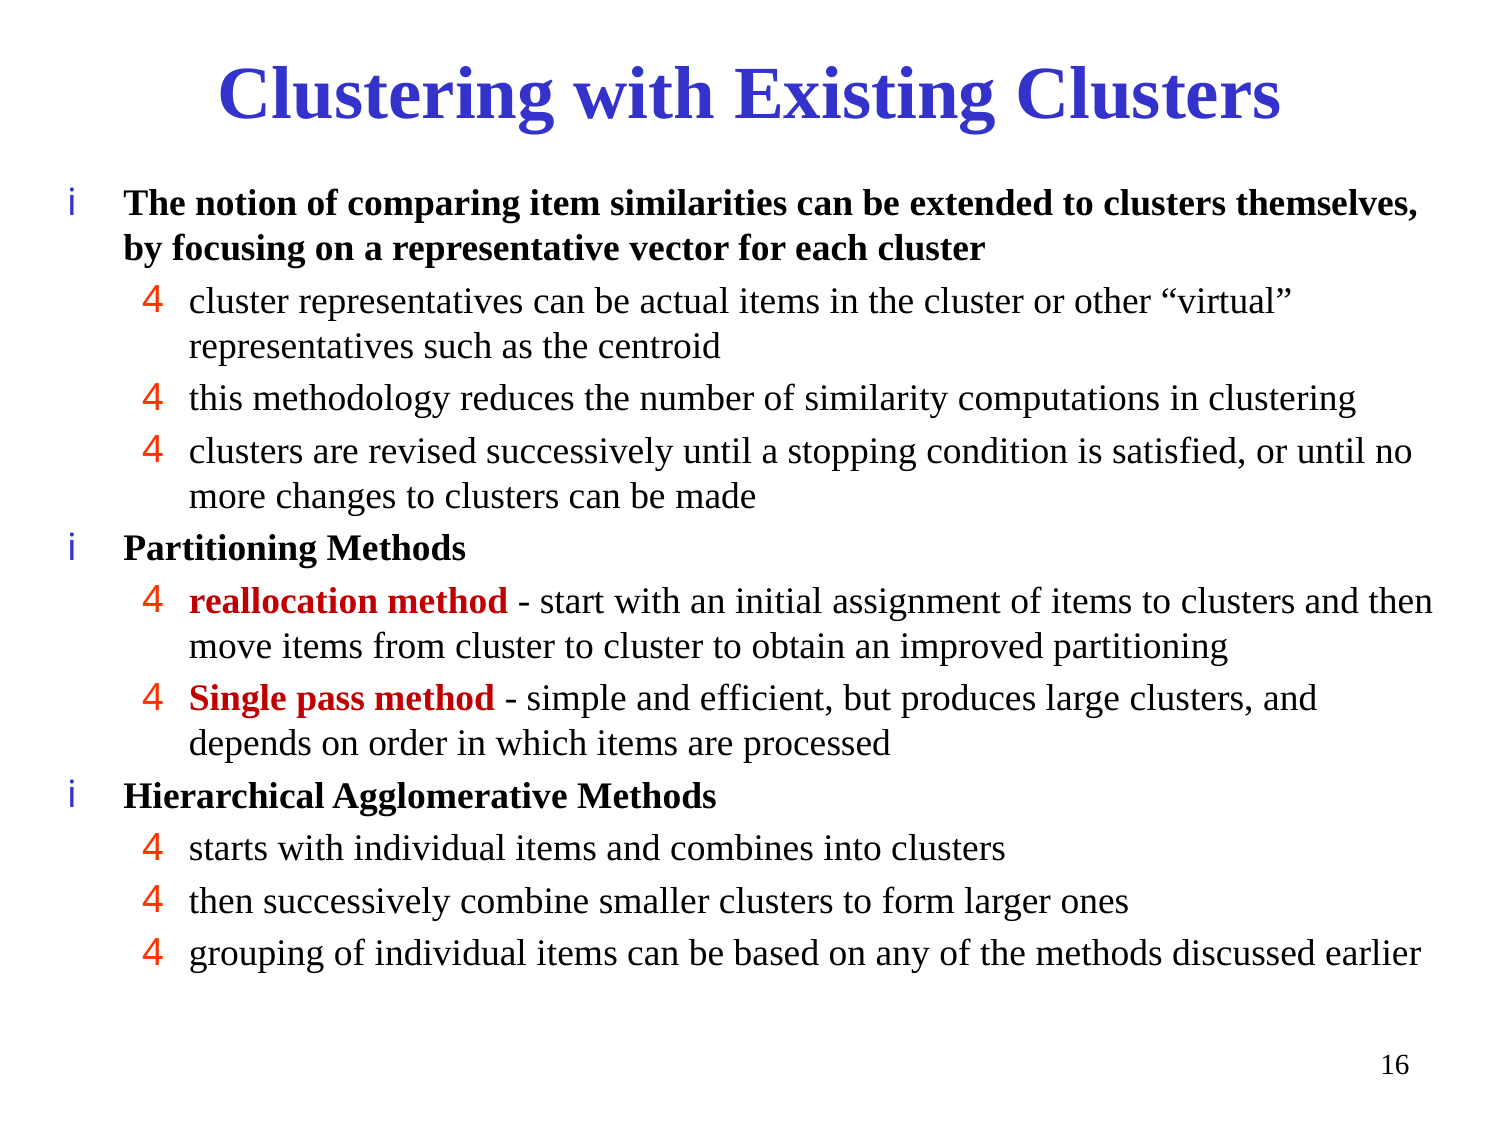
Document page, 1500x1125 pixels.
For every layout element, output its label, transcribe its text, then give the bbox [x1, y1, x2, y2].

title Clustering with Existing Clusters [112, 39, 1388, 138]
slide_number 16 [1112, 1037, 1426, 1076]
list The notion of comparing item similarities can be extended to clusters themselves, by focusing on a representative vector for each cluster cluster representatives can be actual items in the cluster or other “virtual” representatives such as the centroid this methodology reduces the number of similarity computations in clustering clusters are revised successively until a stopping condition is satisfied, or until no more changes to clusters can be made Partitioning Methods reallocation method - start with an initial assignment of items to clusters and then move items from cluster to cluster to obtain an improved partitioning Single pass method - simple and efficient, but produces large clusters, and depends on order in which items are processed Hierarchical Agglomerative Methods starts with individual items and combines into clusters then successively combine smaller clusters to form larger ones grouping of individual items can be based on any of the methods discussed earlier [52, 170, 1453, 1013]
